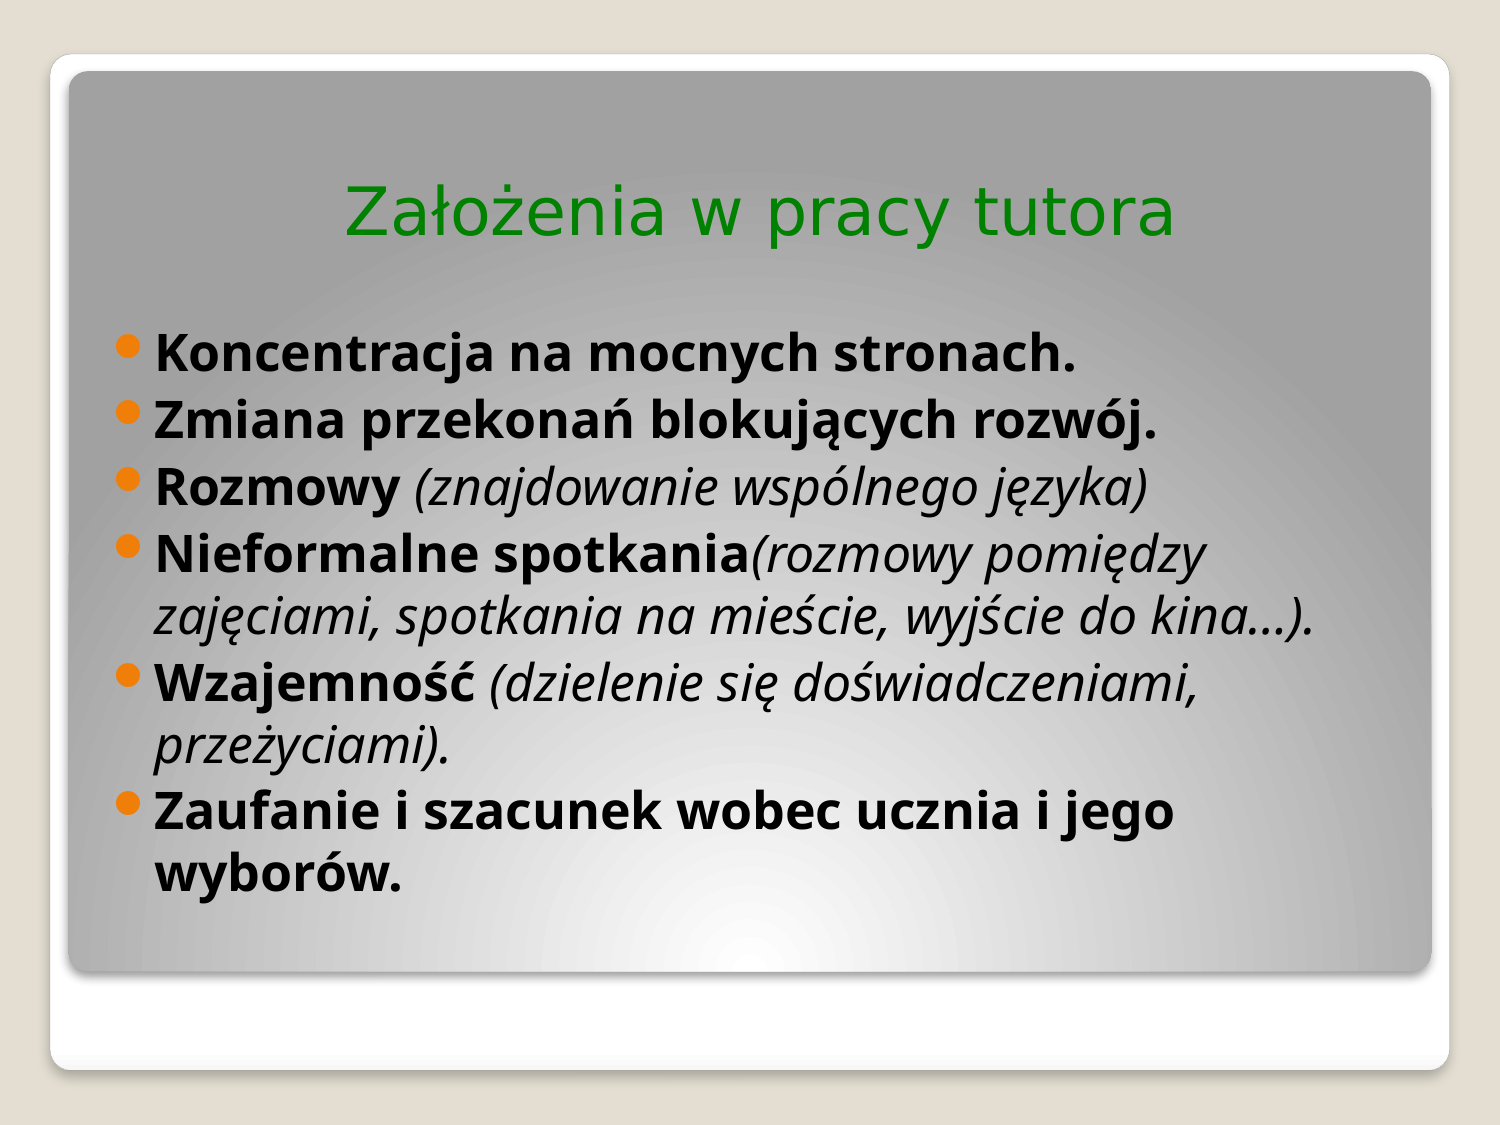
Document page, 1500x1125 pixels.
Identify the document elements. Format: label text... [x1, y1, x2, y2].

list Założenia w pracy tutora Koncentracja na mocnych stronach. Zmiana przekonań blokujących rozwój. Rozmowy (znajdowanie wspólnego języka) Nieformalne spotkania(rozmowy pomiędzy zajęciami, spotkania na mieście, wyjście do kina…). Wzajemność (dzielenie się doświadczeniami, przeżyciami). Zaufanie i szacunek wobec ucznia i jego wyborów. [82, 86, 1425, 917]
